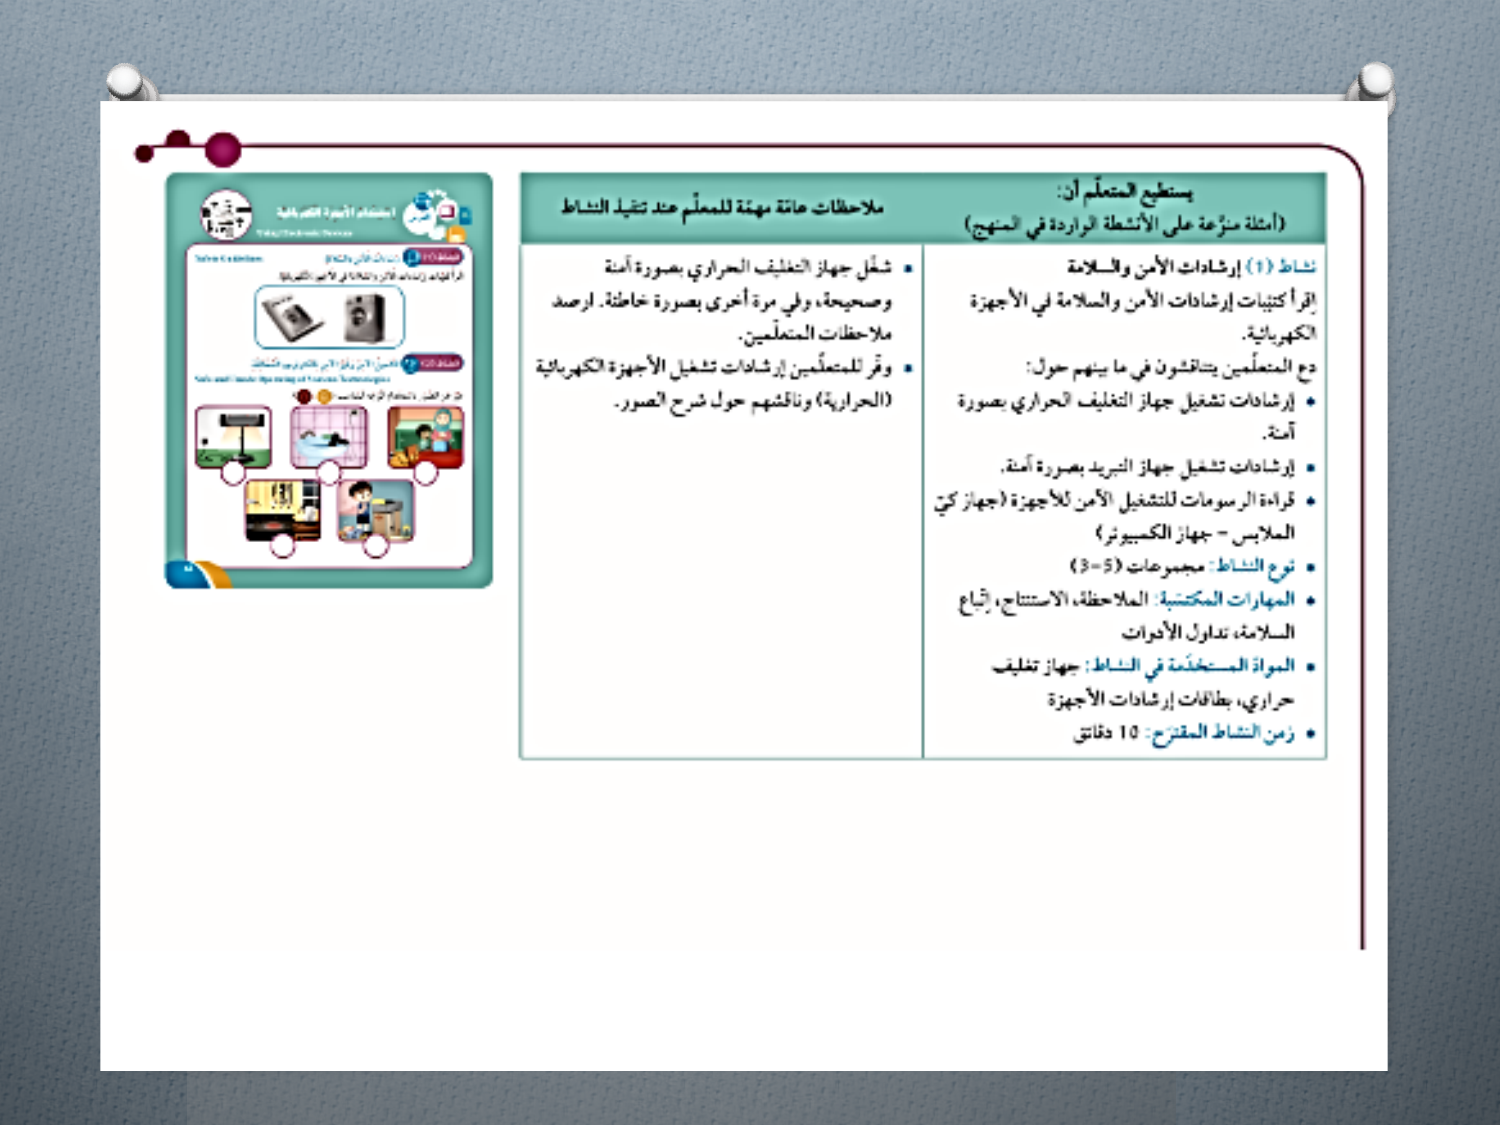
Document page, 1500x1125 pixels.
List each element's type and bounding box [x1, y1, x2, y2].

picture [75, 29, 1439, 1071]
